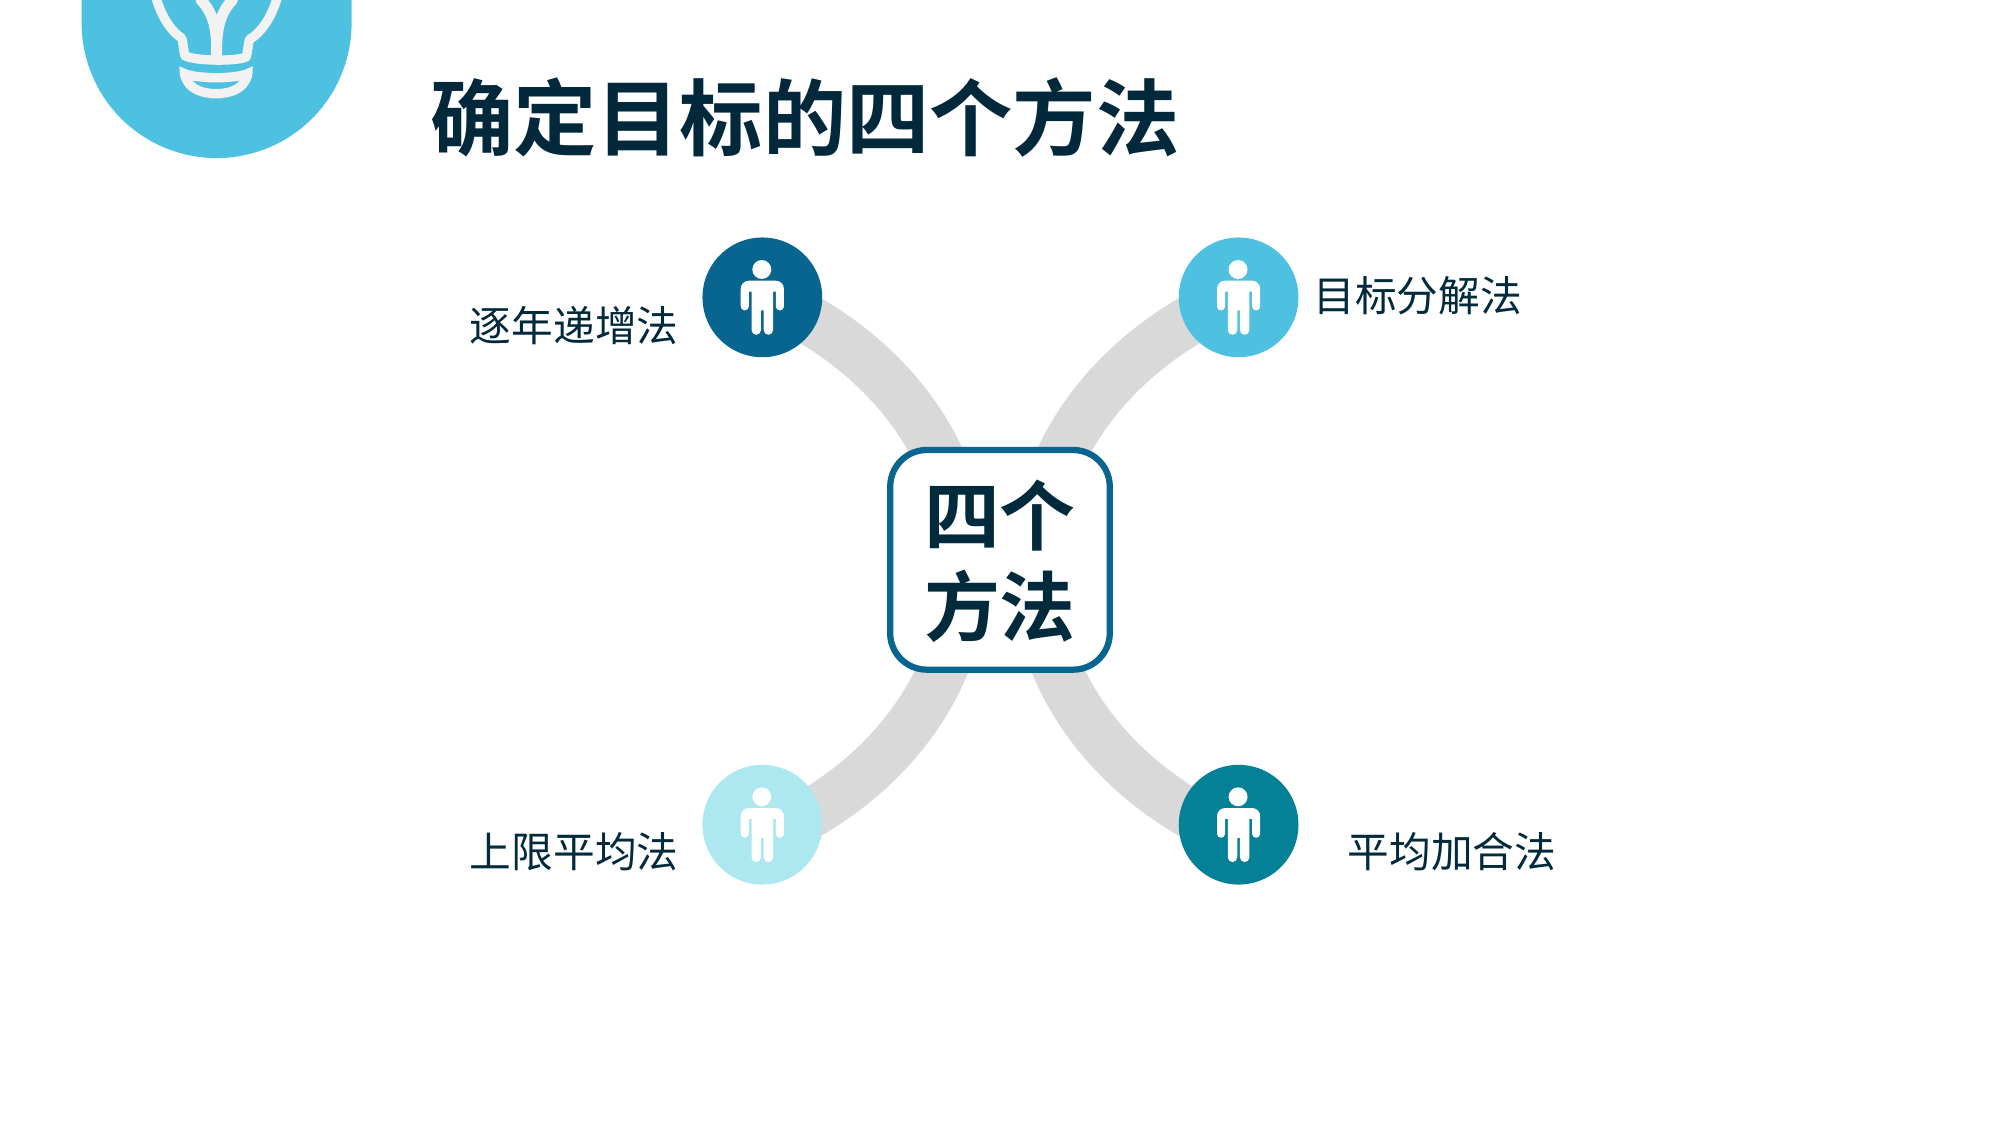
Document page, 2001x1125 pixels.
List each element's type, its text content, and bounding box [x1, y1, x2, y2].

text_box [81, 0, 1200, 175]
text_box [702, 237, 823, 358]
text_box [821, 298, 964, 454]
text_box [1178, 237, 1299, 358]
text_box [823, 668, 971, 836]
text_box 目标分解法 [1298, 237, 1757, 393]
text_box [1036, 297, 1179, 454]
text_box 平均加合法 [1332, 792, 1791, 948]
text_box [702, 764, 823, 885]
text_box 逐年递增法 [235, 266, 694, 422]
text_box 四个方法 [890, 449, 1110, 670]
text_box 上限平均法 [235, 792, 694, 948]
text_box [1178, 764, 1299, 885]
text_box [1029, 668, 1178, 837]
